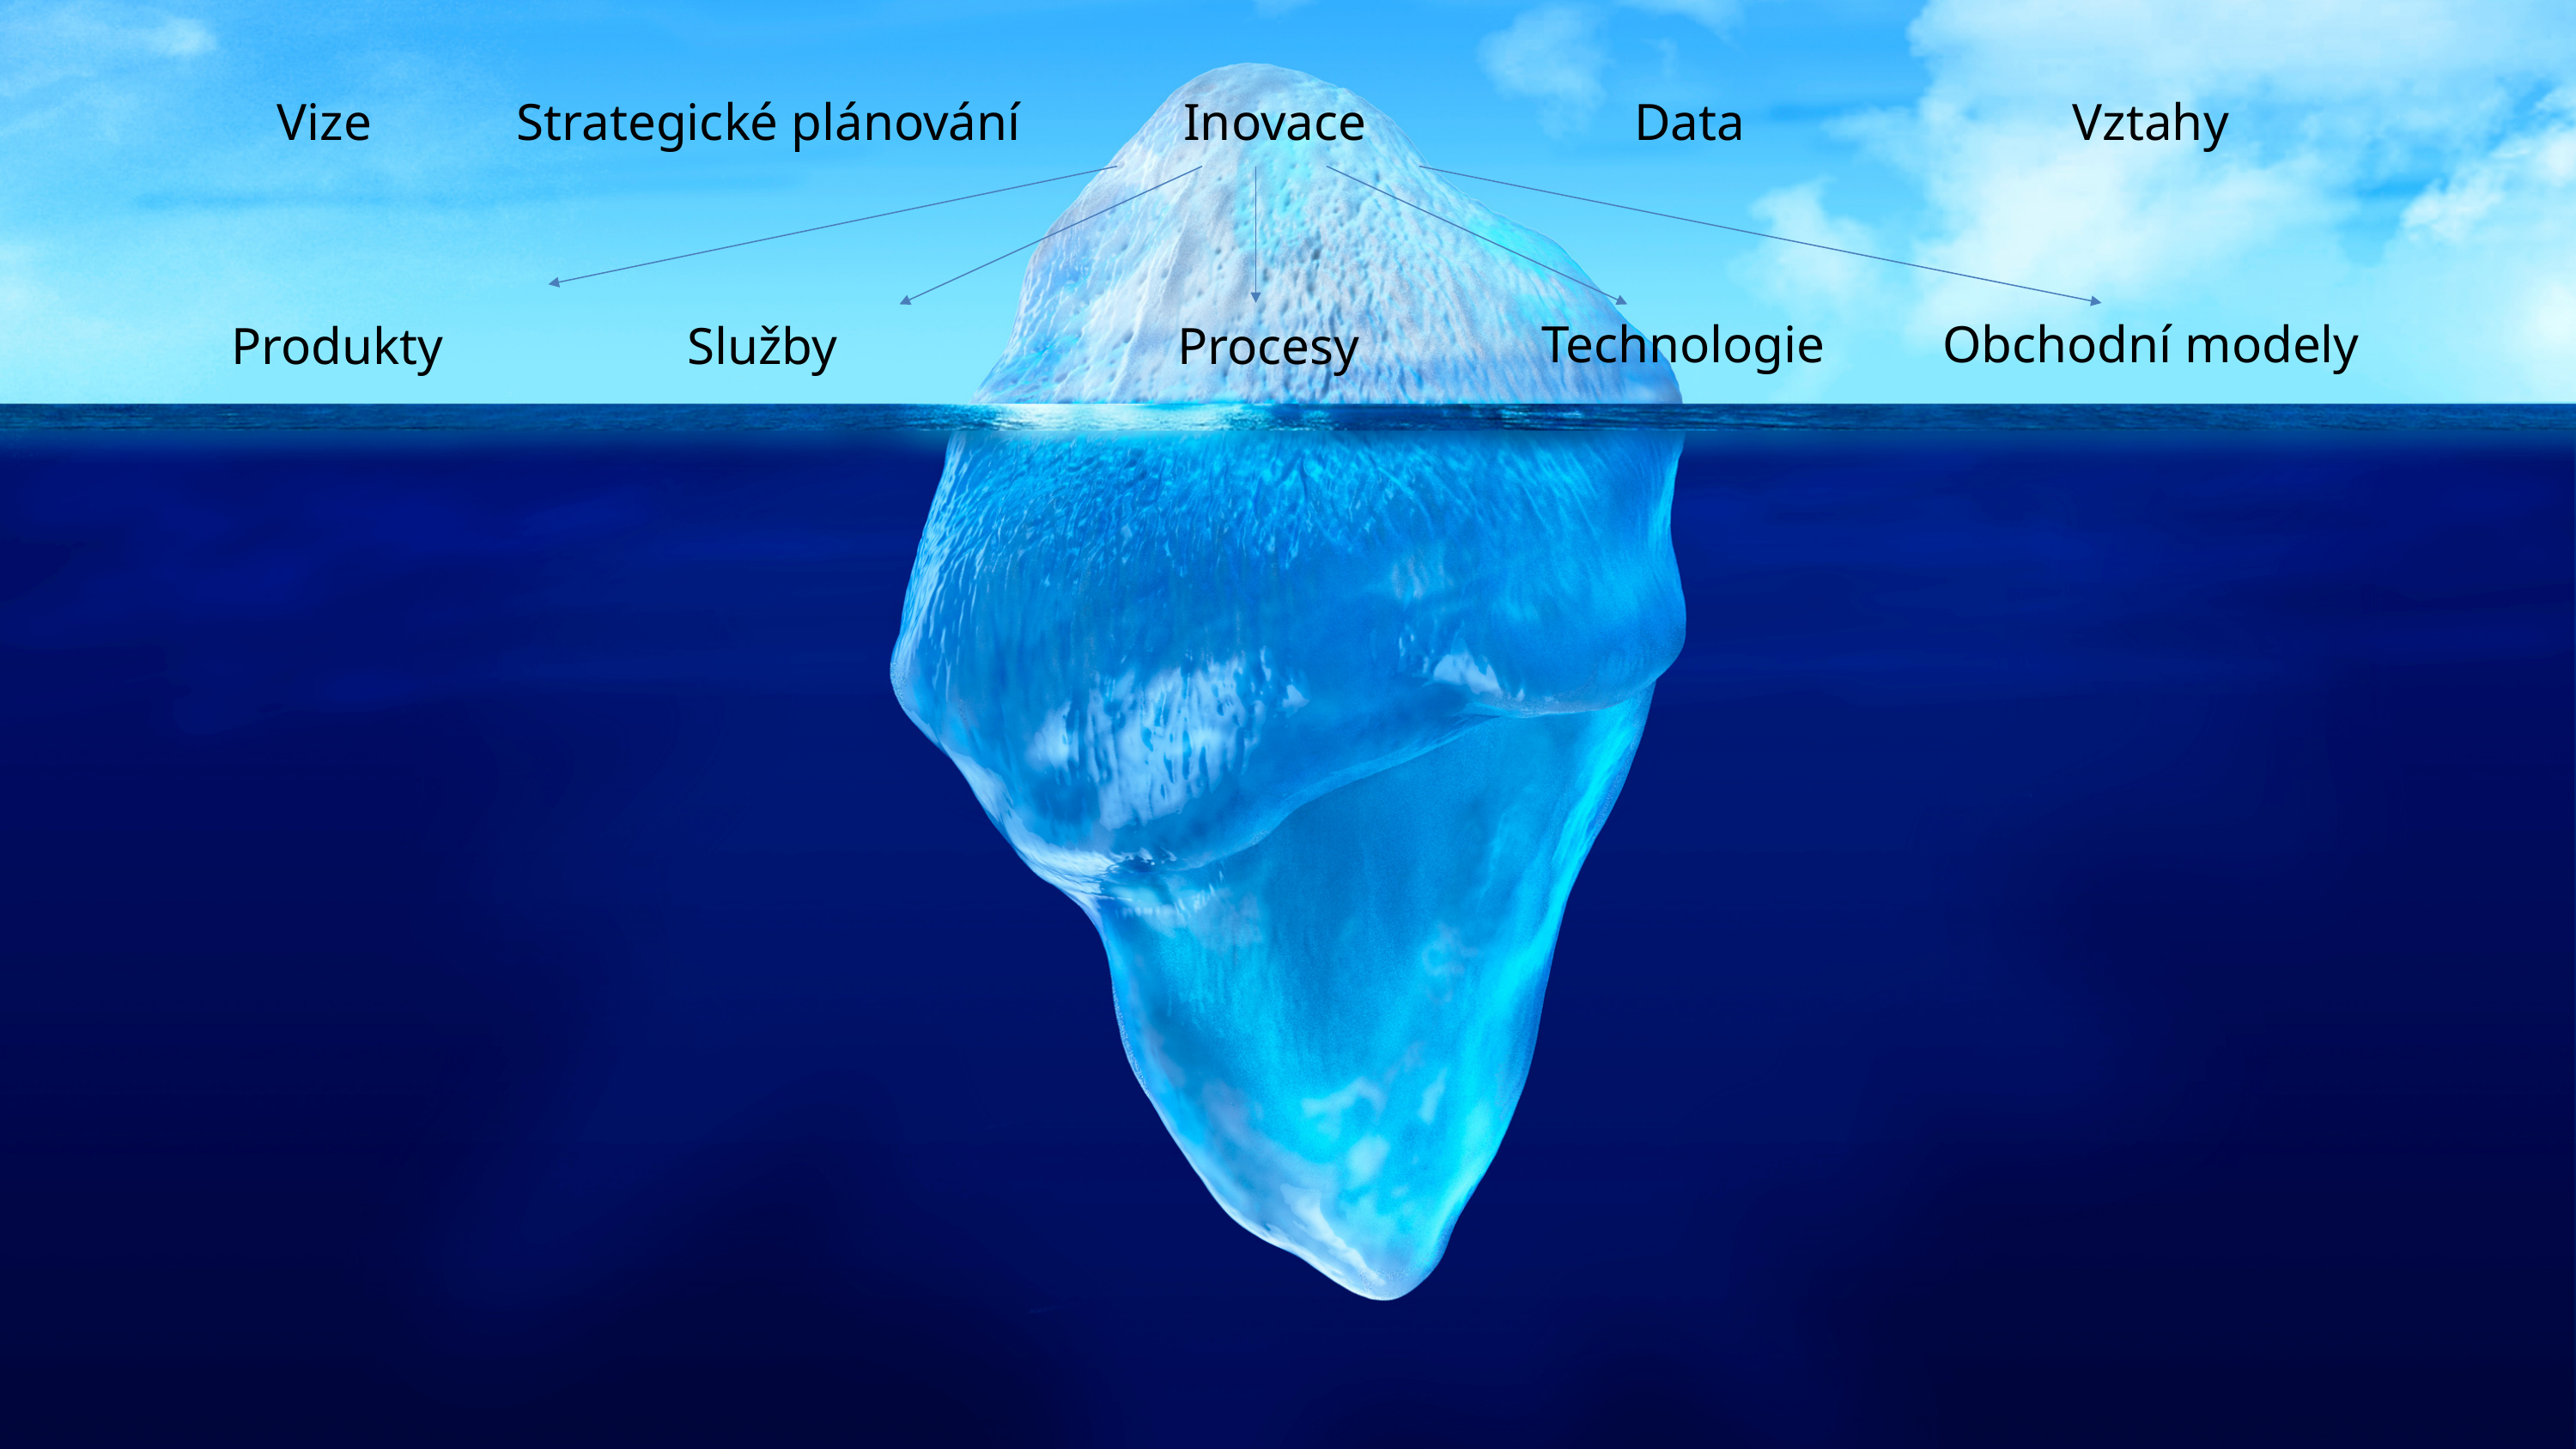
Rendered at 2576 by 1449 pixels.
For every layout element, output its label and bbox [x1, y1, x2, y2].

text_box [899, 166, 1203, 305]
text_box [548, 166, 898, 285]
picture [0, 0, 2576, 1449]
text_box [1326, 166, 1418, 305]
text_box [1419, 166, 2102, 304]
